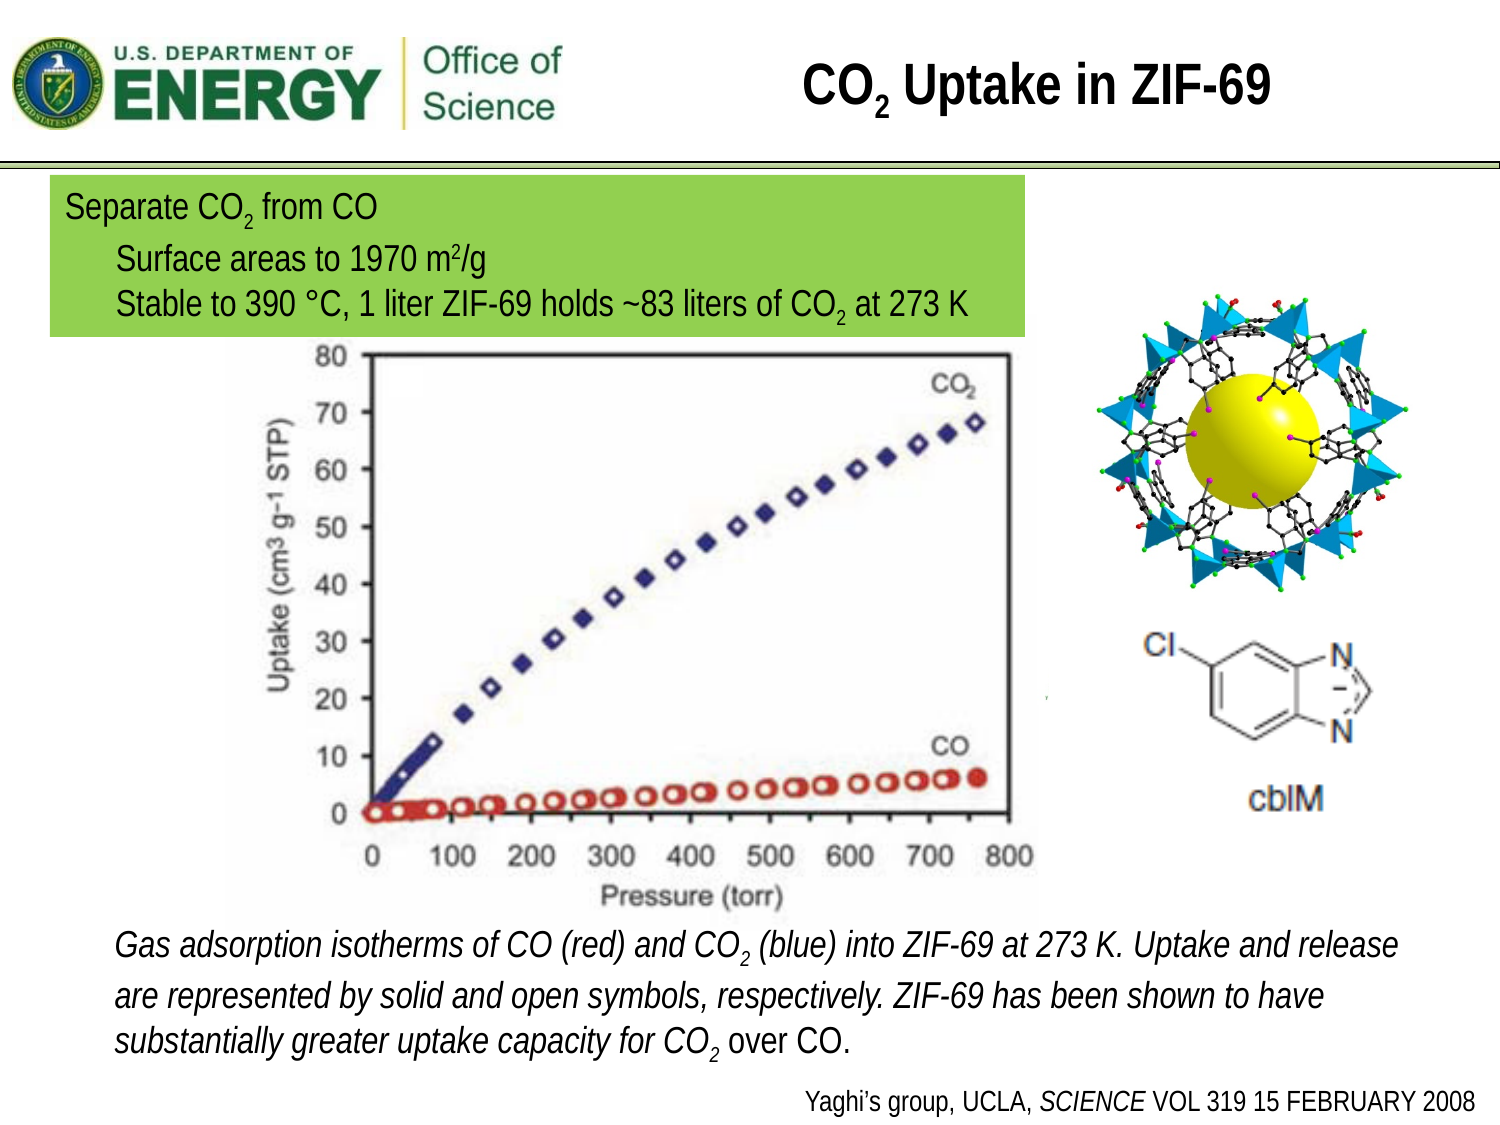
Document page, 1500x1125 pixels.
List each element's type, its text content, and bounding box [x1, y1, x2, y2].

text_box Separate CO2 from CO Surface areas to 1970 m2/g Stable to 390 °C, 1 liter ZIF-69 holds ~83 liters of CO2 at 273 K [49, 174, 1025, 337]
picture [12, 37, 563, 130]
picture [224, 299, 1088, 931]
title CO2 Uptake in ZIF-69 [574, 26, 1500, 146]
text_box Yaghi’s group, UCLA, SCIENCE VOL 319 15 FEBRUARY 2008 [790, 1074, 1492, 1125]
text_box Gas adsorption isotherms of CO (red) and CO2 (blue) into ZIF-69 at 273 K. Uptake and release are represented by solid and open symbols, respectively. ZIF-69 has been shown to have substantially greater uptake capacity for CO2 over CO. [99, 912, 1438, 1075]
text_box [1037, 187, 1464, 876]
